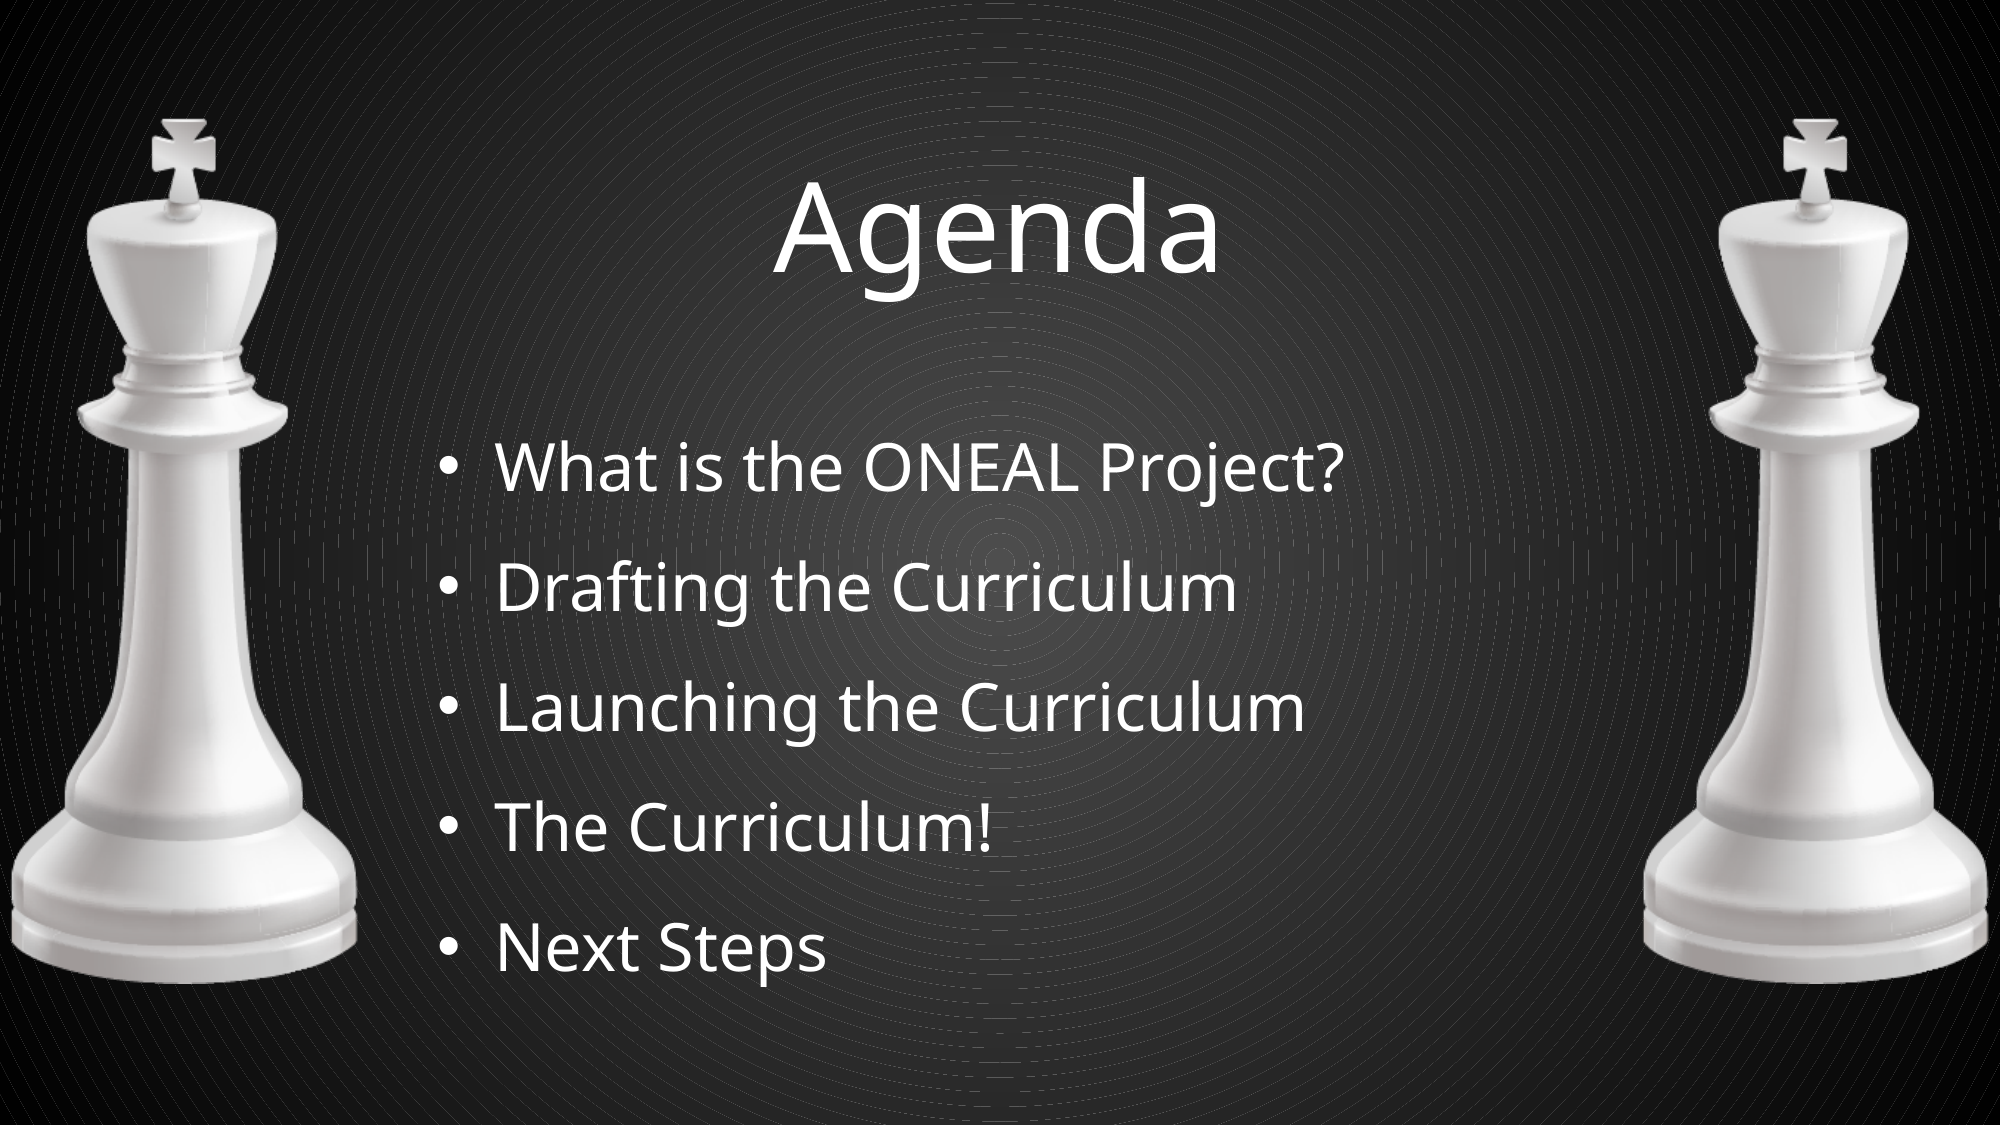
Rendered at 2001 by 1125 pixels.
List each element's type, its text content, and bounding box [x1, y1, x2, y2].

subtitle What is the ONEAL Project? Drafting the Curriculum Launching the Curriculum The Curriculum! Next Steps [399, 369, 1577, 1010]
picture [1616, 53, 2001, 984]
title Agenda [573, 150, 1427, 313]
picture [0, 53, 384, 984]
